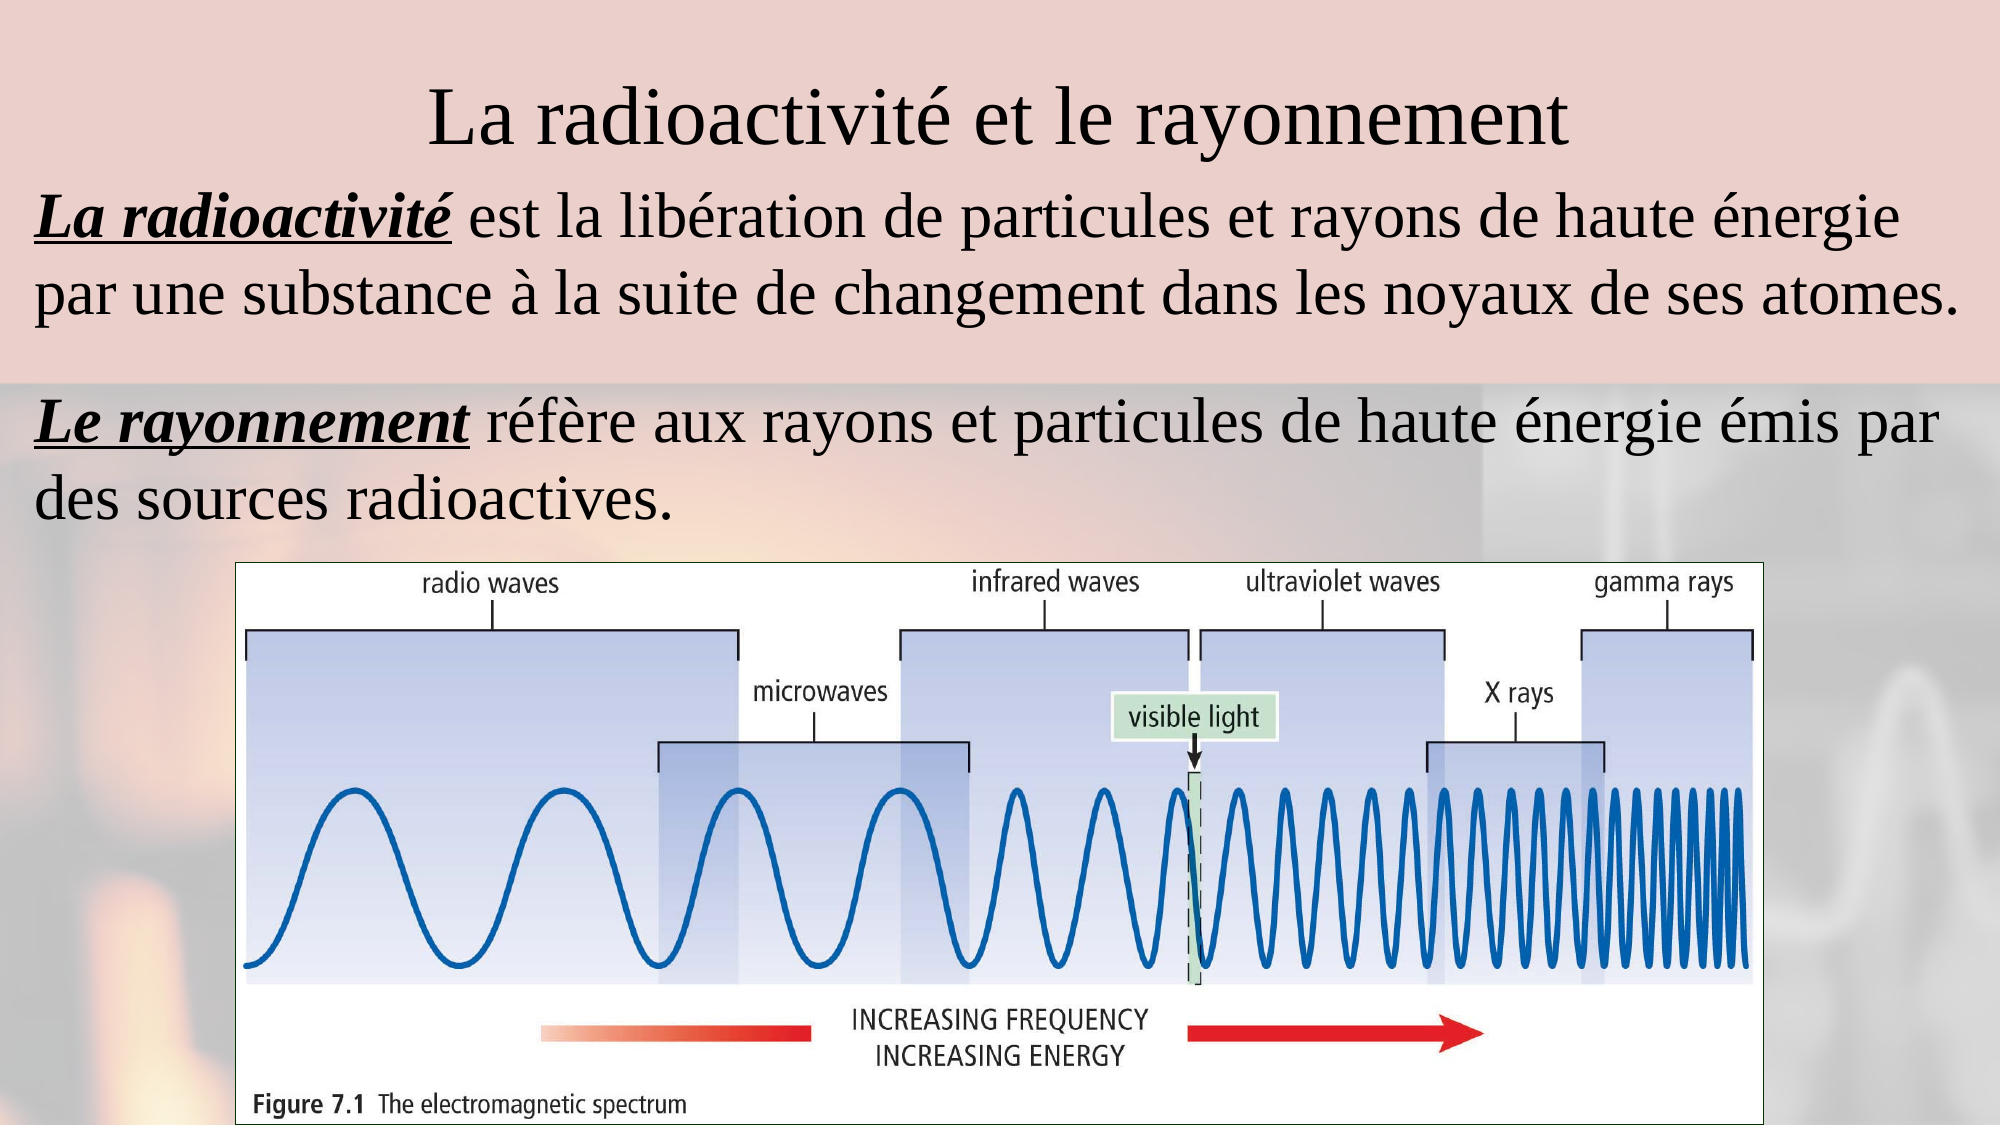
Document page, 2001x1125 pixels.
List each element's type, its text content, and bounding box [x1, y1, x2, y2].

title La radioactivité et le rayonnement [137, 45, 1863, 165]
text_box Le rayonnement réfère aux rayons et particules de haute énergie émis par des sources radioactives. [19, 370, 1980, 540]
picture [235, 562, 1764, 1125]
text_box La radioactivité est la libération de particules et rayons de haute énergie par une substance à la suite de changement dans les noyaux de ses atomes. [19, 165, 1980, 335]
